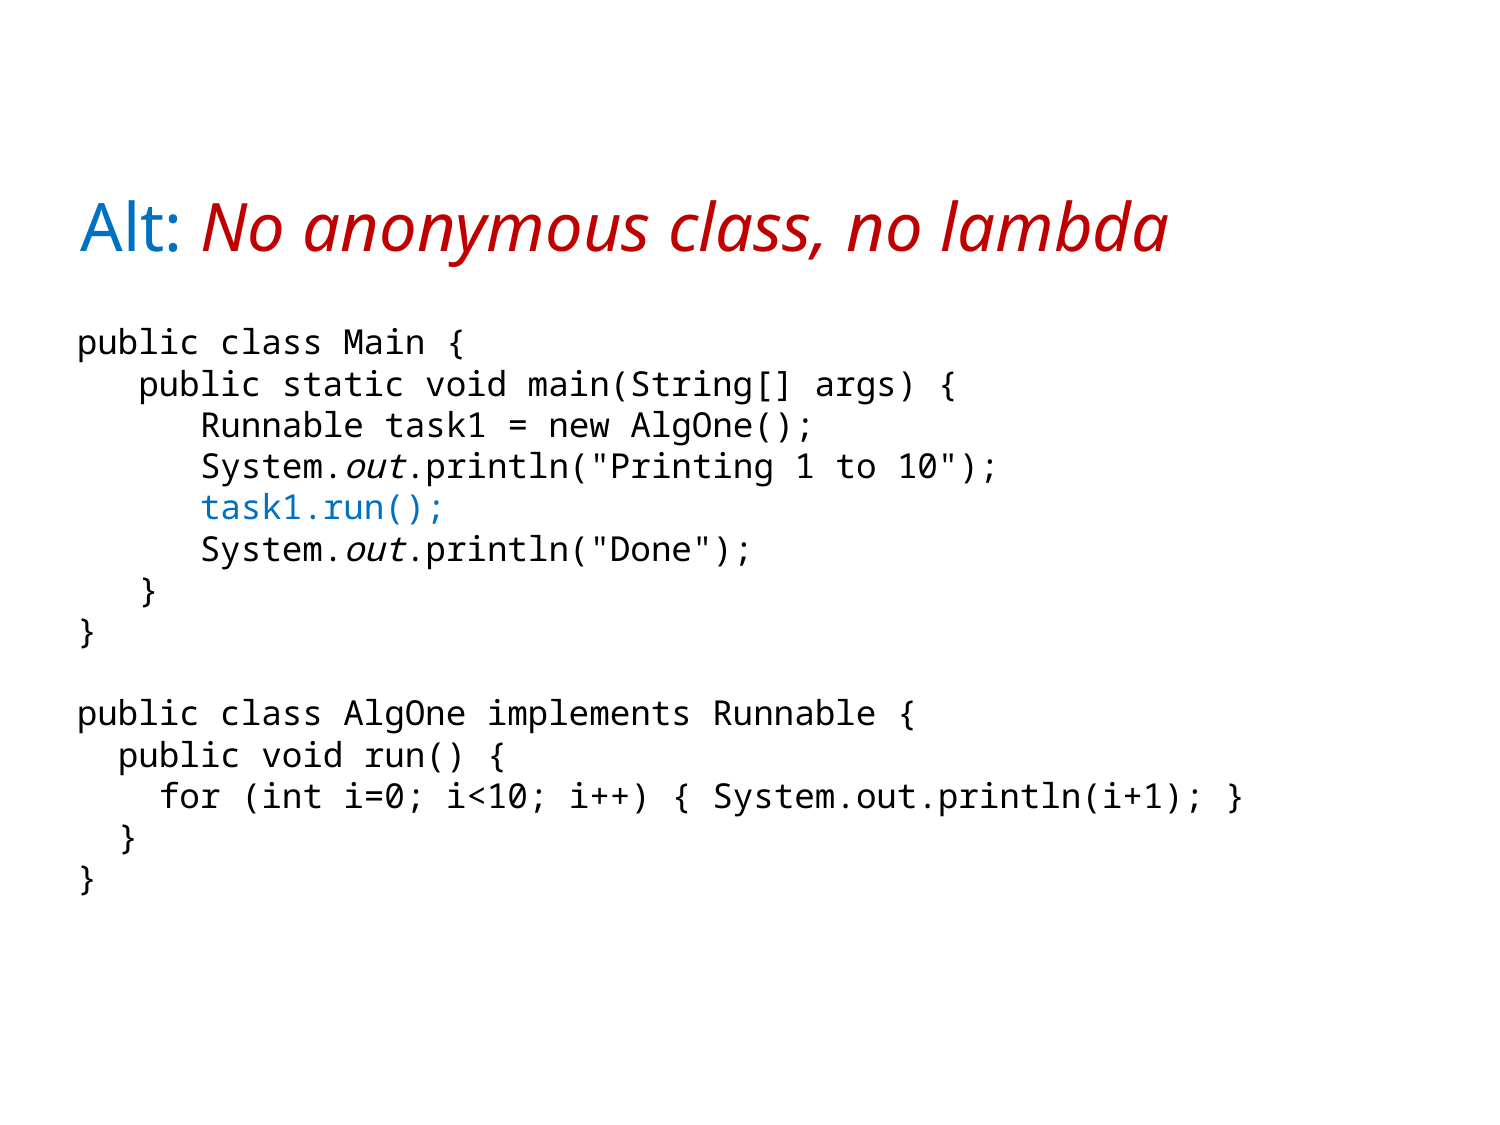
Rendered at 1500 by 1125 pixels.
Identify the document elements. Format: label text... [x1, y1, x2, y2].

text_box public class Main { public static void main(String[] args) { Runnable task1 = new AlgOne(); System.out.println("Printing 1 to 10"); task1.run(); System.out.println("Done"); } } public class AlgOne implements Runnable { public void run() { for (int i=0; i<10; i++) { System.out.println(i+1); } } } [65, 287, 1435, 931]
title Alt: No anonymous class, no lambda [65, 185, 1397, 275]
